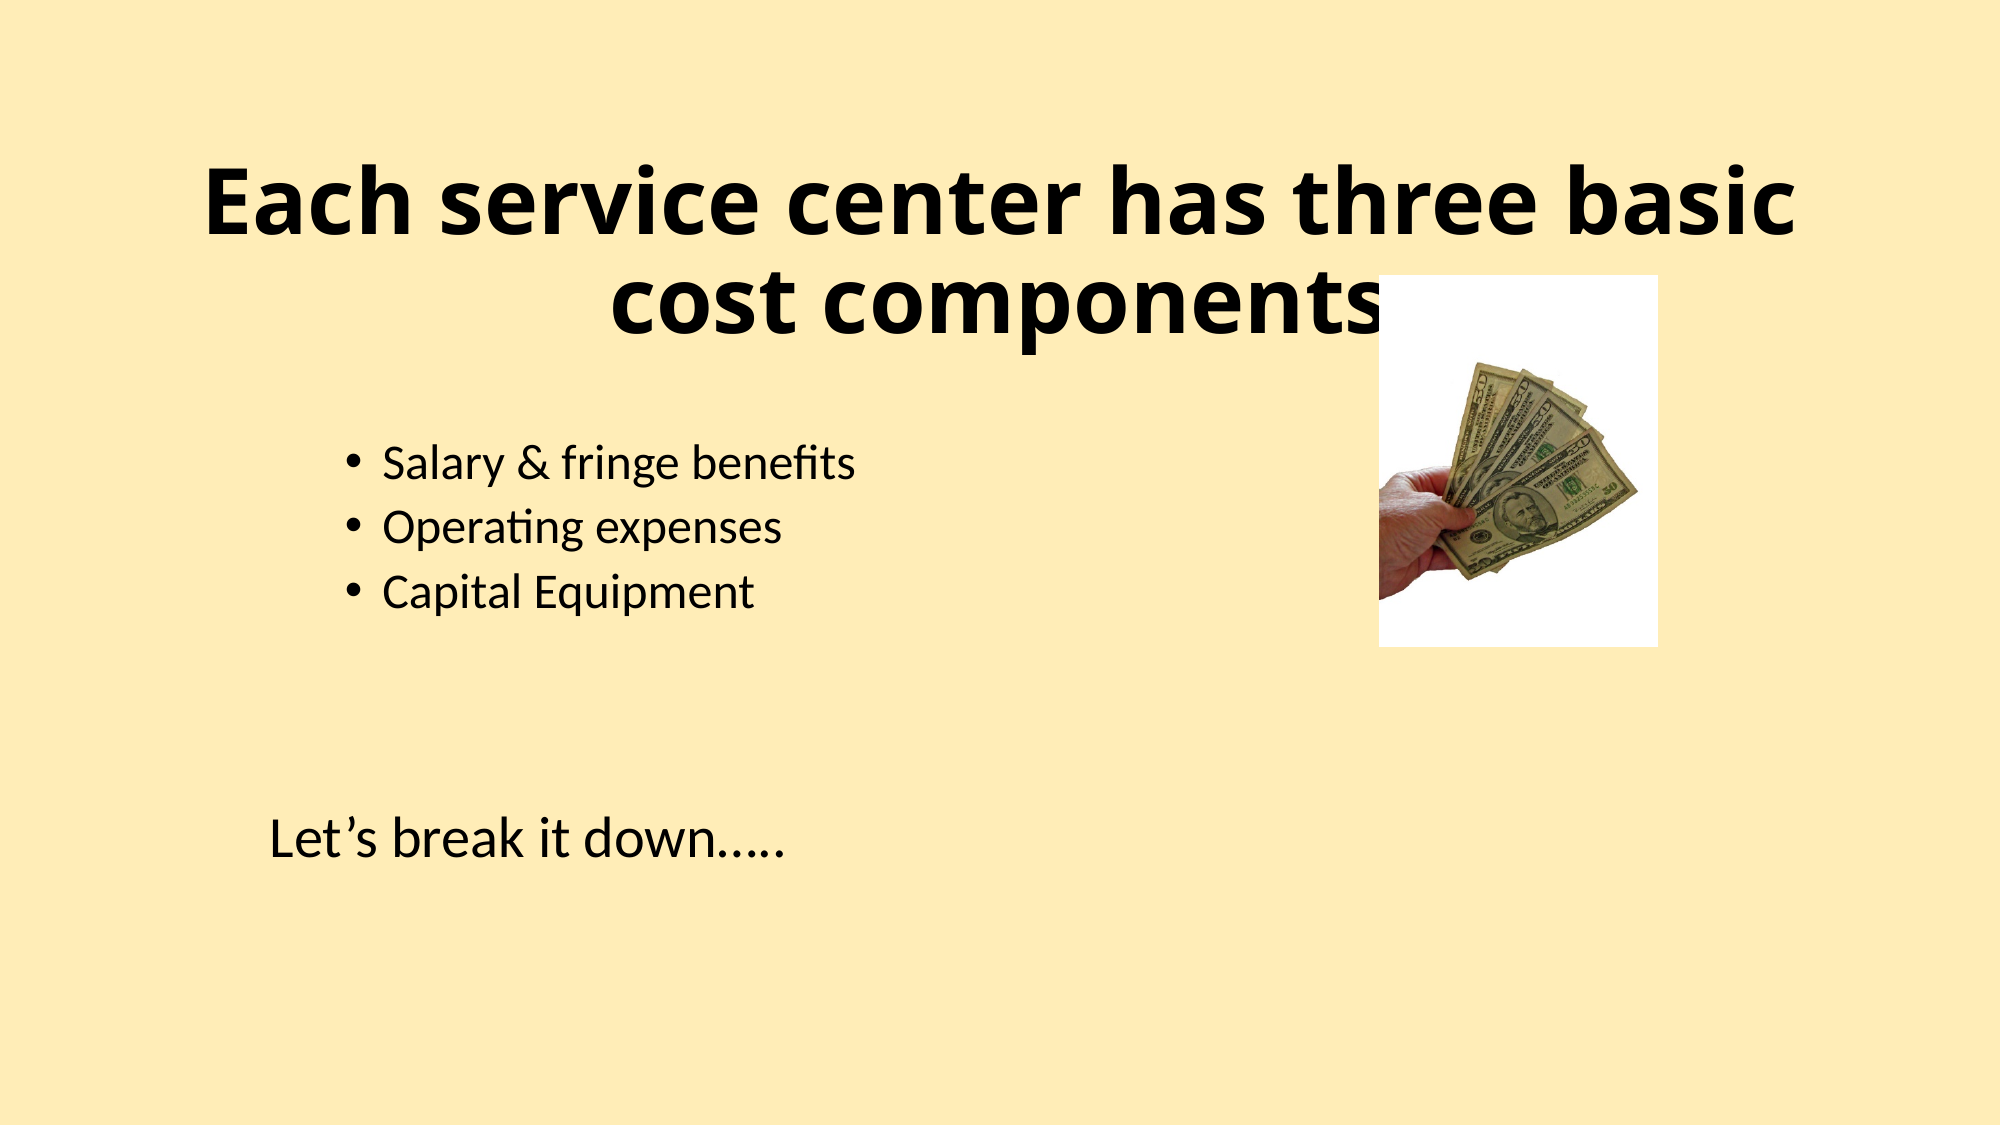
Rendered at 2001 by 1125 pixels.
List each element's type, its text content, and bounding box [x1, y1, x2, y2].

title Each service center has three basic cost components [137, 59, 1863, 449]
list Salary & fringe benefits Operating expenses Capital Equipment Let’s break it down….. [254, 428, 1863, 997]
picture [1379, 275, 1658, 647]
